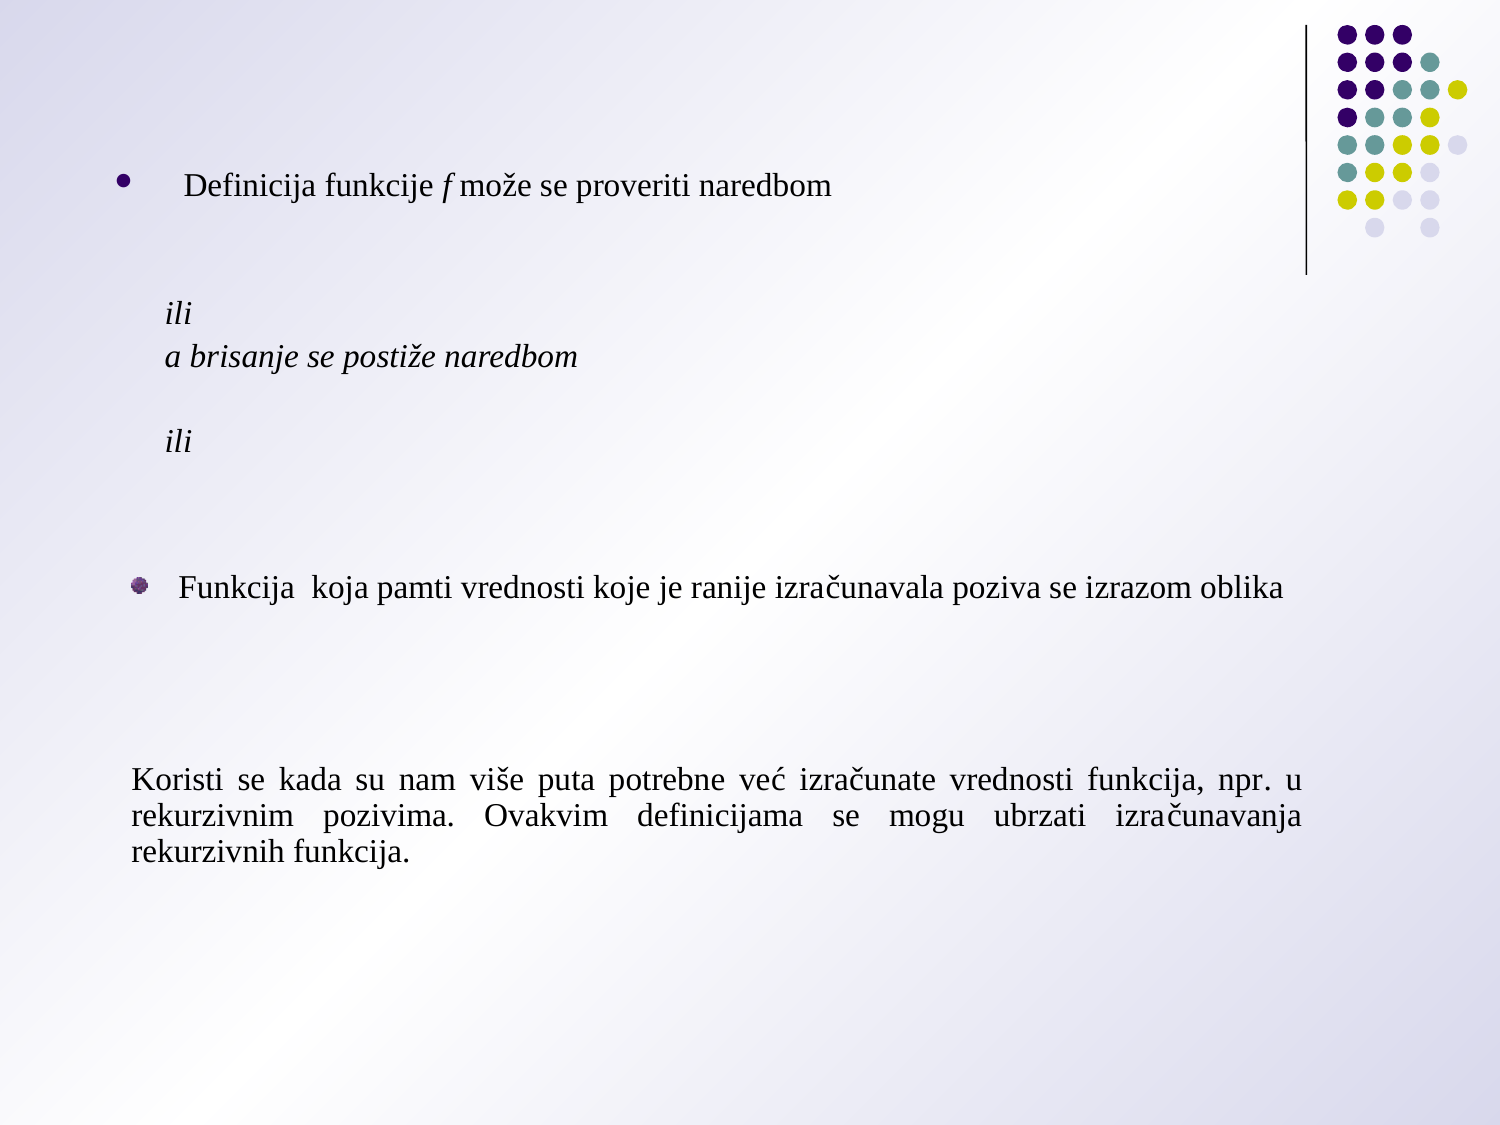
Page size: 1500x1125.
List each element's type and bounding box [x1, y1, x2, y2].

picture [131, 577, 148, 594]
